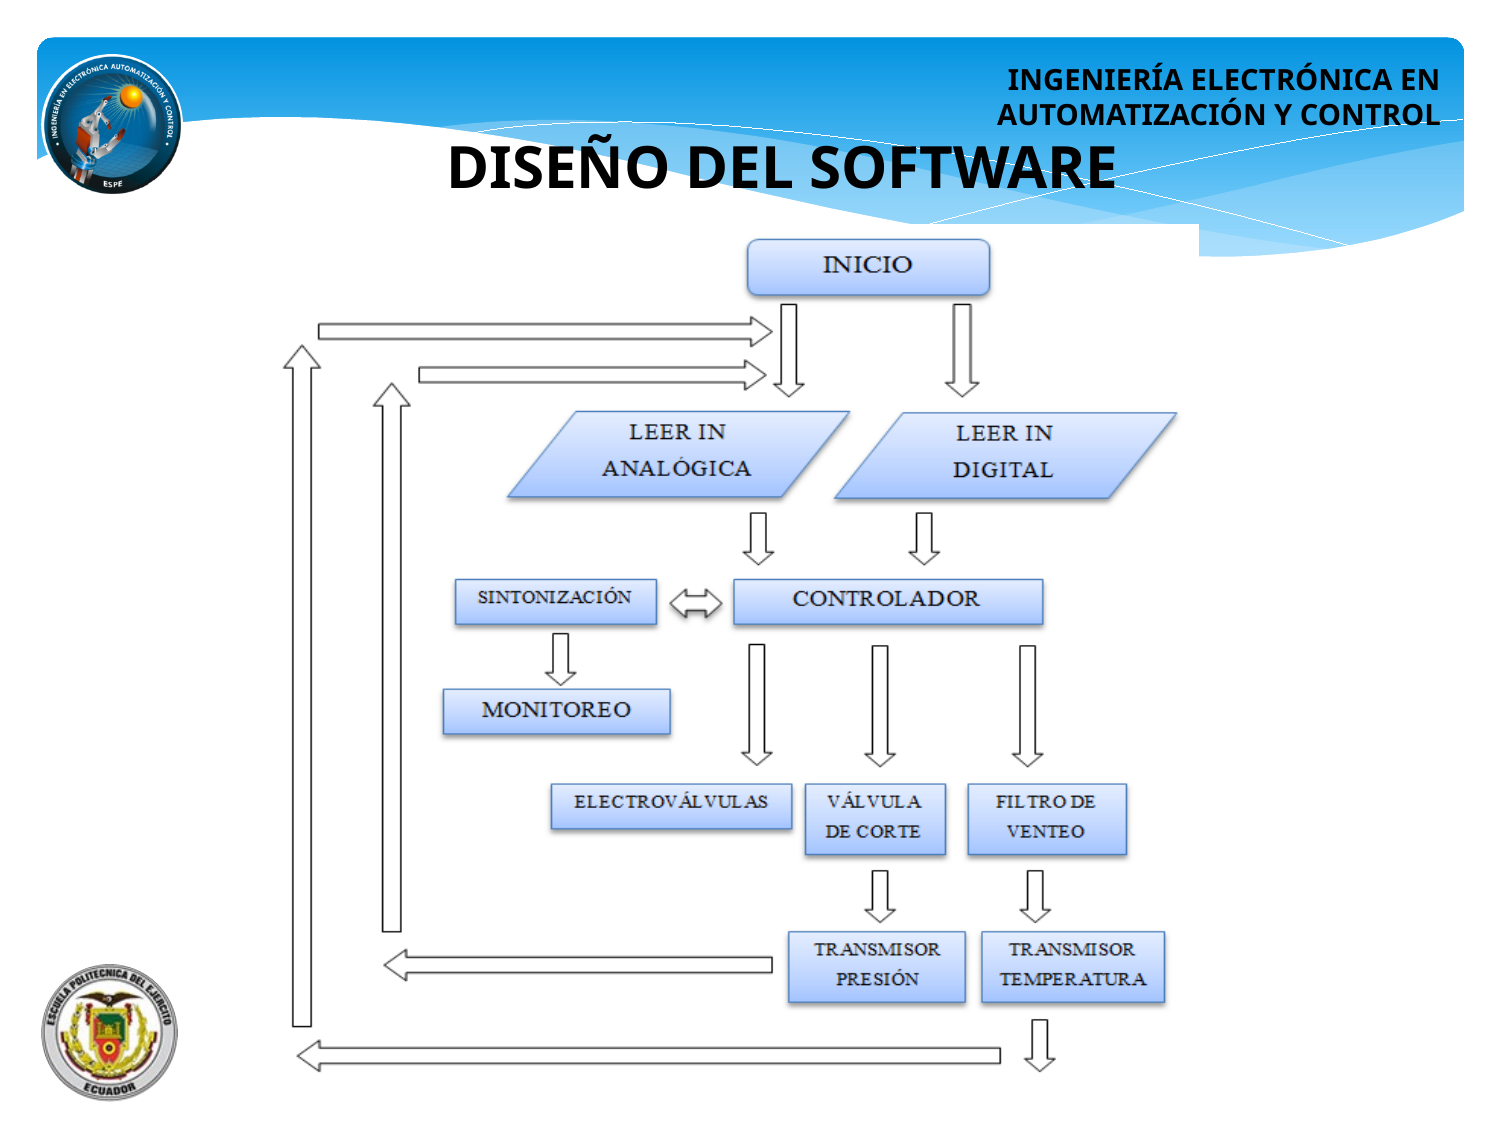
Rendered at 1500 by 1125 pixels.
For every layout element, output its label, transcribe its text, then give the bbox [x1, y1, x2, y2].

picture [41, 963, 179, 1103]
text_box DISEÑO DEL SOFTWARE [431, 122, 1164, 207]
picture [40, 55, 184, 196]
picture [265, 224, 1200, 1083]
text_box INGENIERÍA ELECTRÓNICA EN AUTOMATIZACIÓN Y CONTROL [395, 54, 1456, 184]
